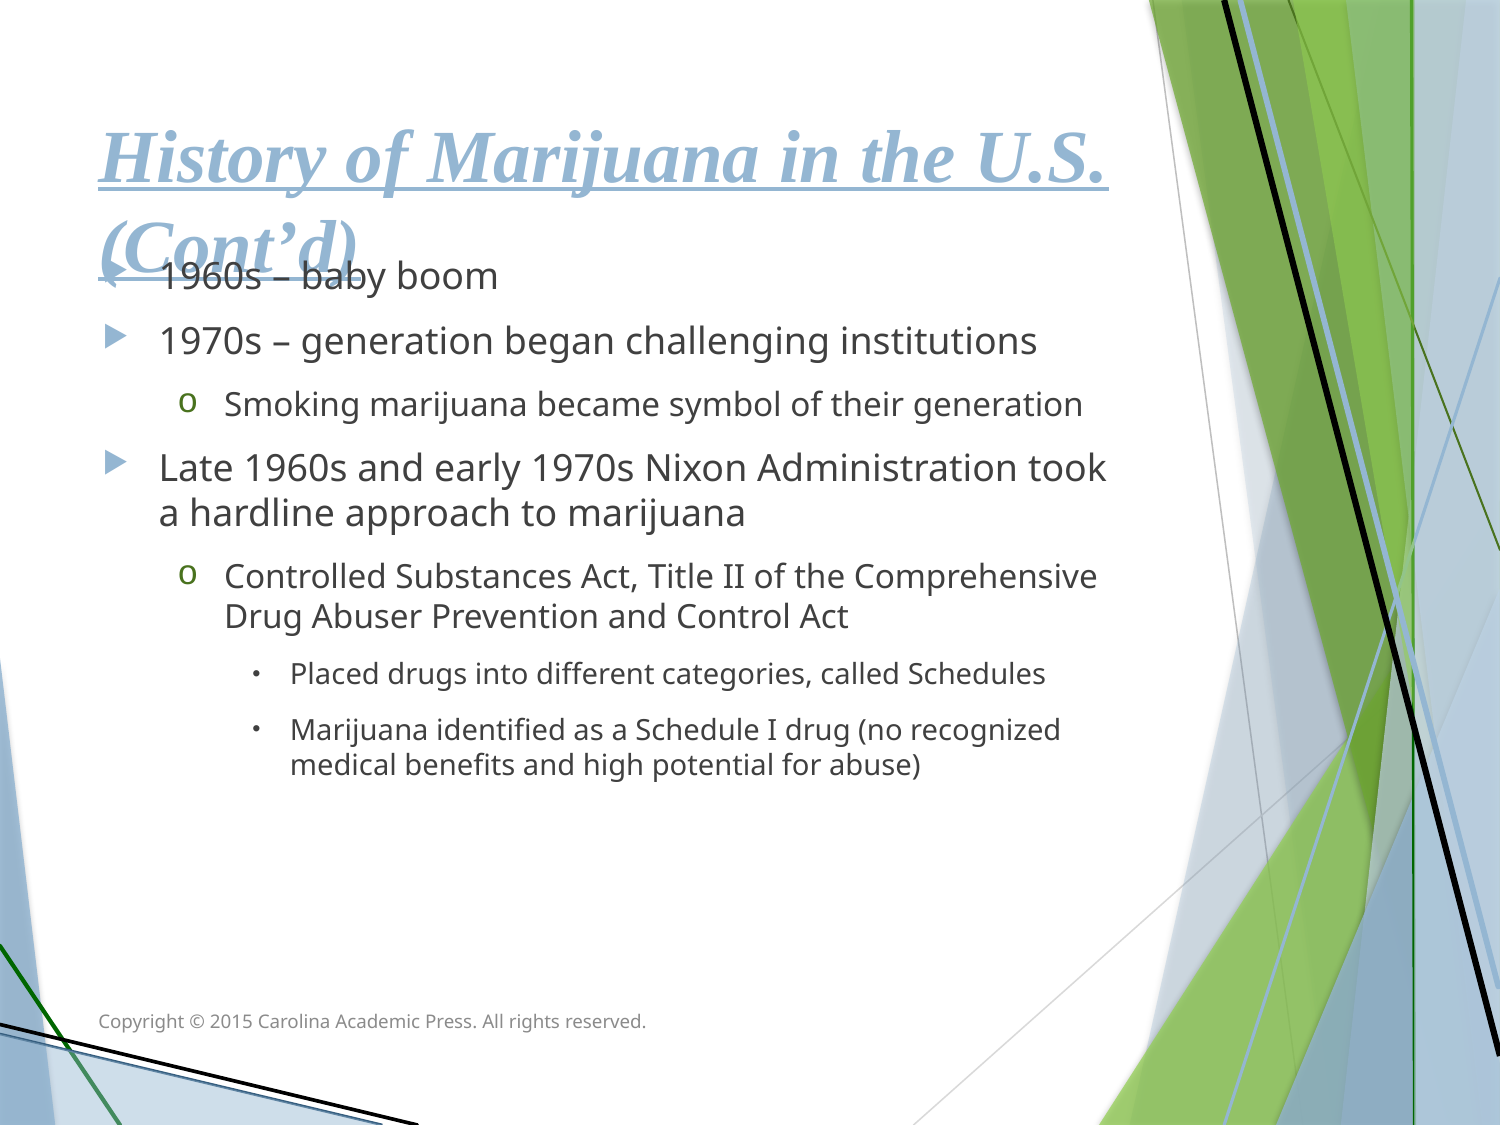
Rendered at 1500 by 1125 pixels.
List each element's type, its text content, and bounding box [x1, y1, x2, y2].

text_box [1223, 0, 1500, 1057]
list 1960s – baby boom 1970s – generation began challenging institutions Smoking marijuana became symbol of their generation Late 1960s and early 1970s Nixon Administration took a hardline approach to marijuana Controlled Substances Act, Title II of the Comprehensive Drug Abuser Prevention and Control Act Placed drugs into different categories, called Schedules Marijuana identified as a Schedule I drug (no recognized medical benefits and high potential for abuse) [87, 244, 1145, 881]
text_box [0, 1023, 418, 1125]
footer Copyright © 2015 Carolina Academic Press. All rights reserved. [126, 991, 859, 1051]
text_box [0, 945, 121, 1023]
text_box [1223, 1065, 1500, 1125]
title History of Marijuana in the U.S. (Cont’d) [83, 99, 1141, 317]
